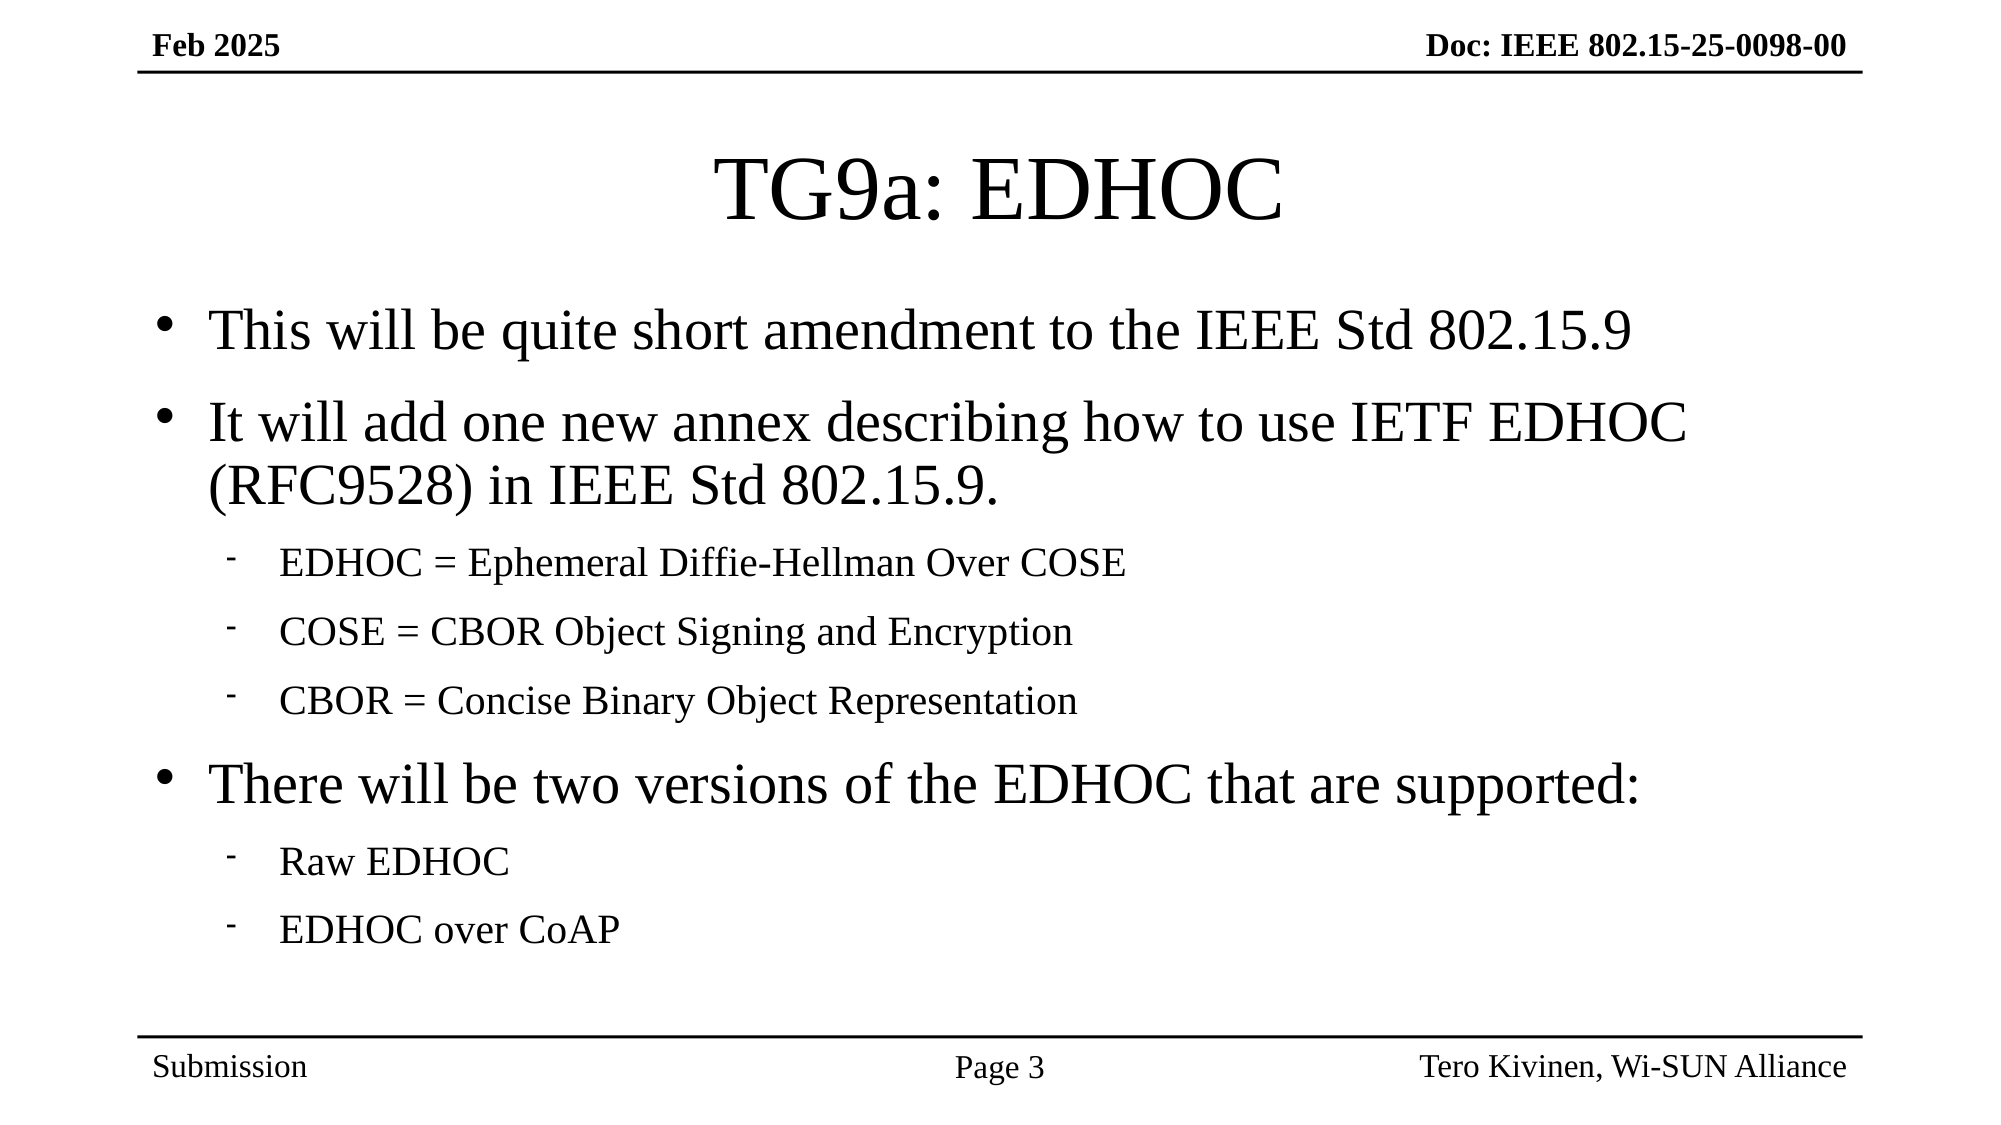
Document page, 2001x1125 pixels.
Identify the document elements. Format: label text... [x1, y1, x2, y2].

list This will be quite short amendment to the IEEE Std 802.15.9 It will add one new annex describing how to use IETF EDHOC (RFC9528) in IEEE Std 802.15.9. EDHOC = Ephemeral Diffie-Hellman Over COSE COSE = CBOR Object Signing and Encryption CBOR = Concise Binary Object Representation There will be two versions of the EDHOC that are supported: Raw EDHOC EDHOC over CoAP [137, 299, 1863, 1015]
title TG9a: EDHOC [137, 73, 1863, 292]
